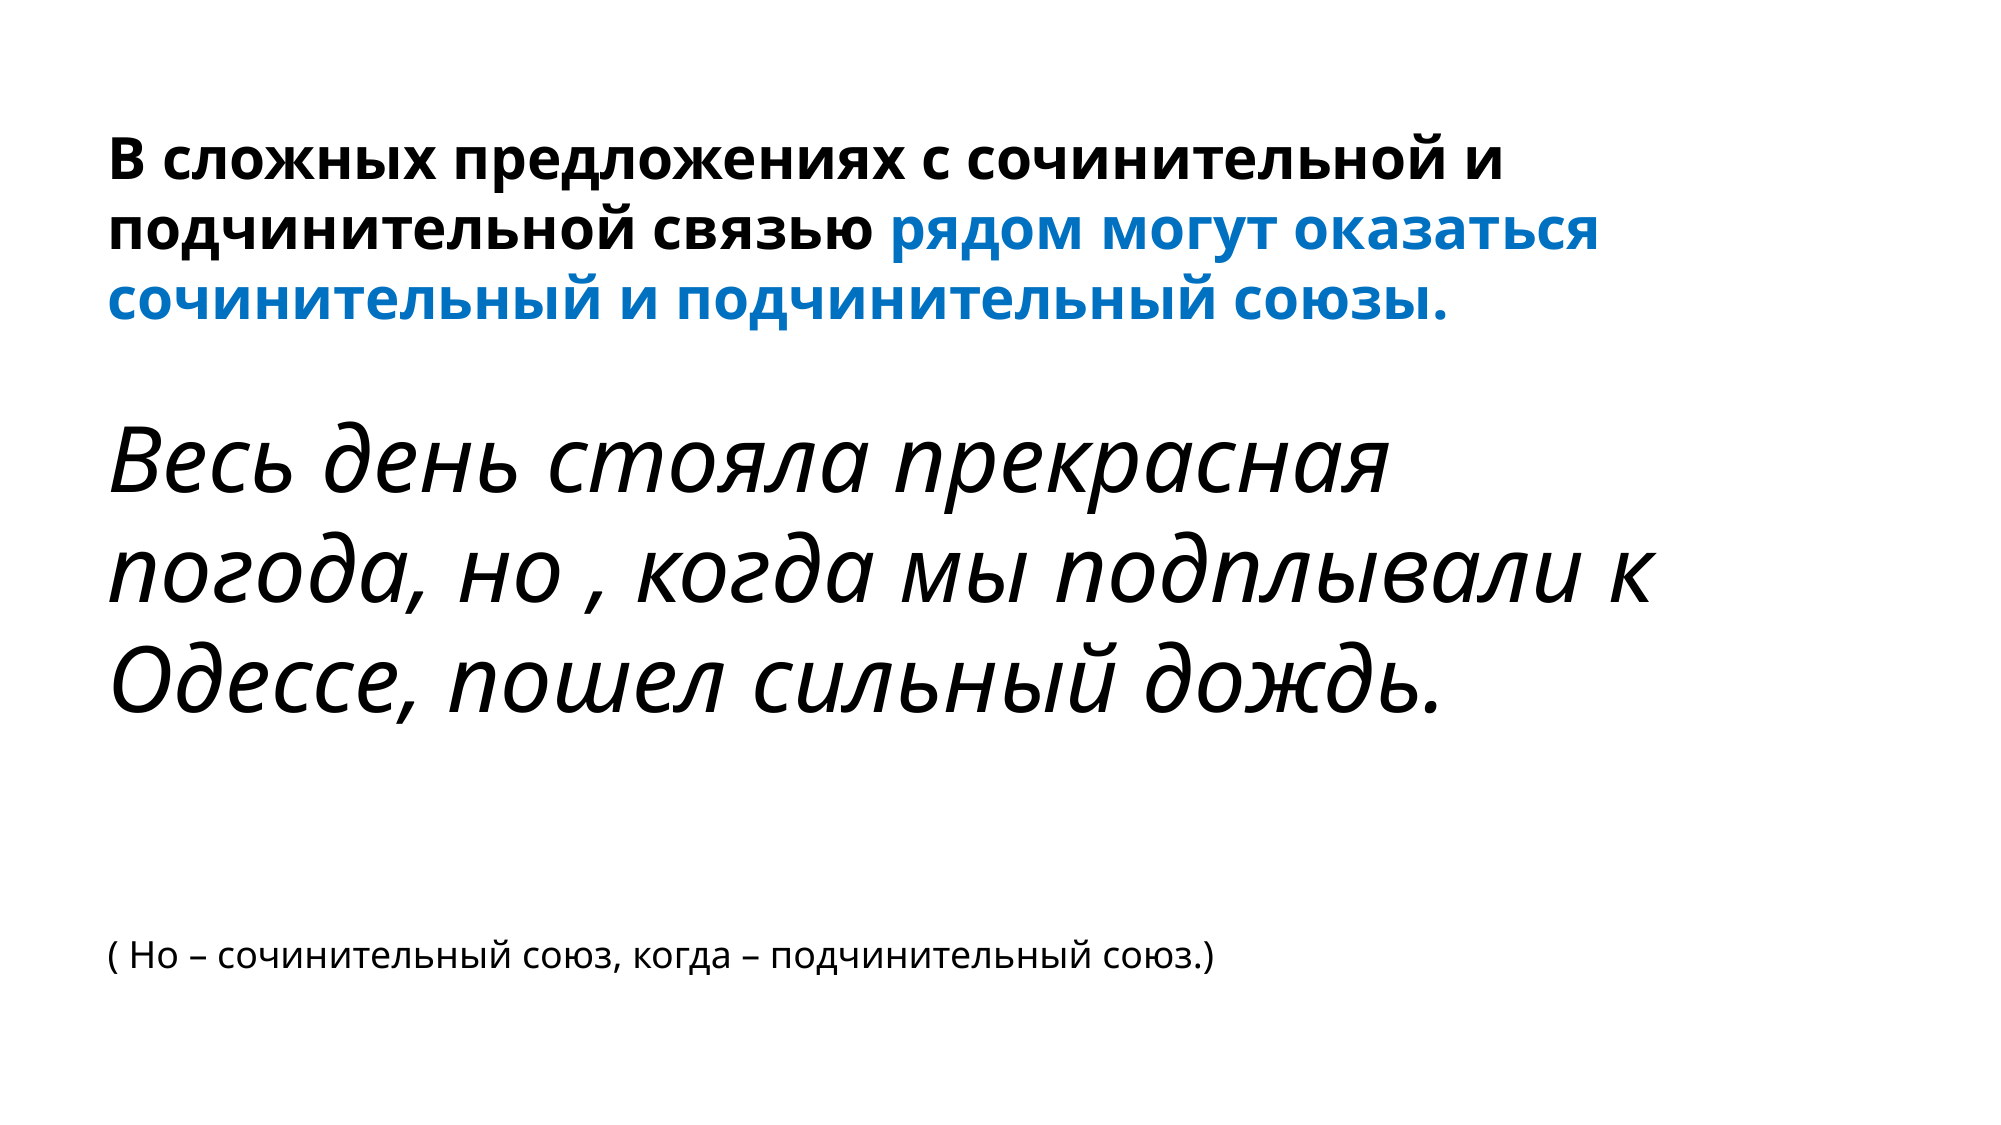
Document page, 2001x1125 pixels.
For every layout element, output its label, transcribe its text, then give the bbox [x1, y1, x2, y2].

text_box В сложных предложениях с сочинительной и подчинительной связью рядом могут оказаться сочинительный и подчинительный союзы. Весь день стояла прекрасная погода, но , когда мы подплывали к Одессе, пошел сильный дождь. ( Но – сочинительный союз, когда – подчинительный союз.) [92, 113, 1914, 984]
